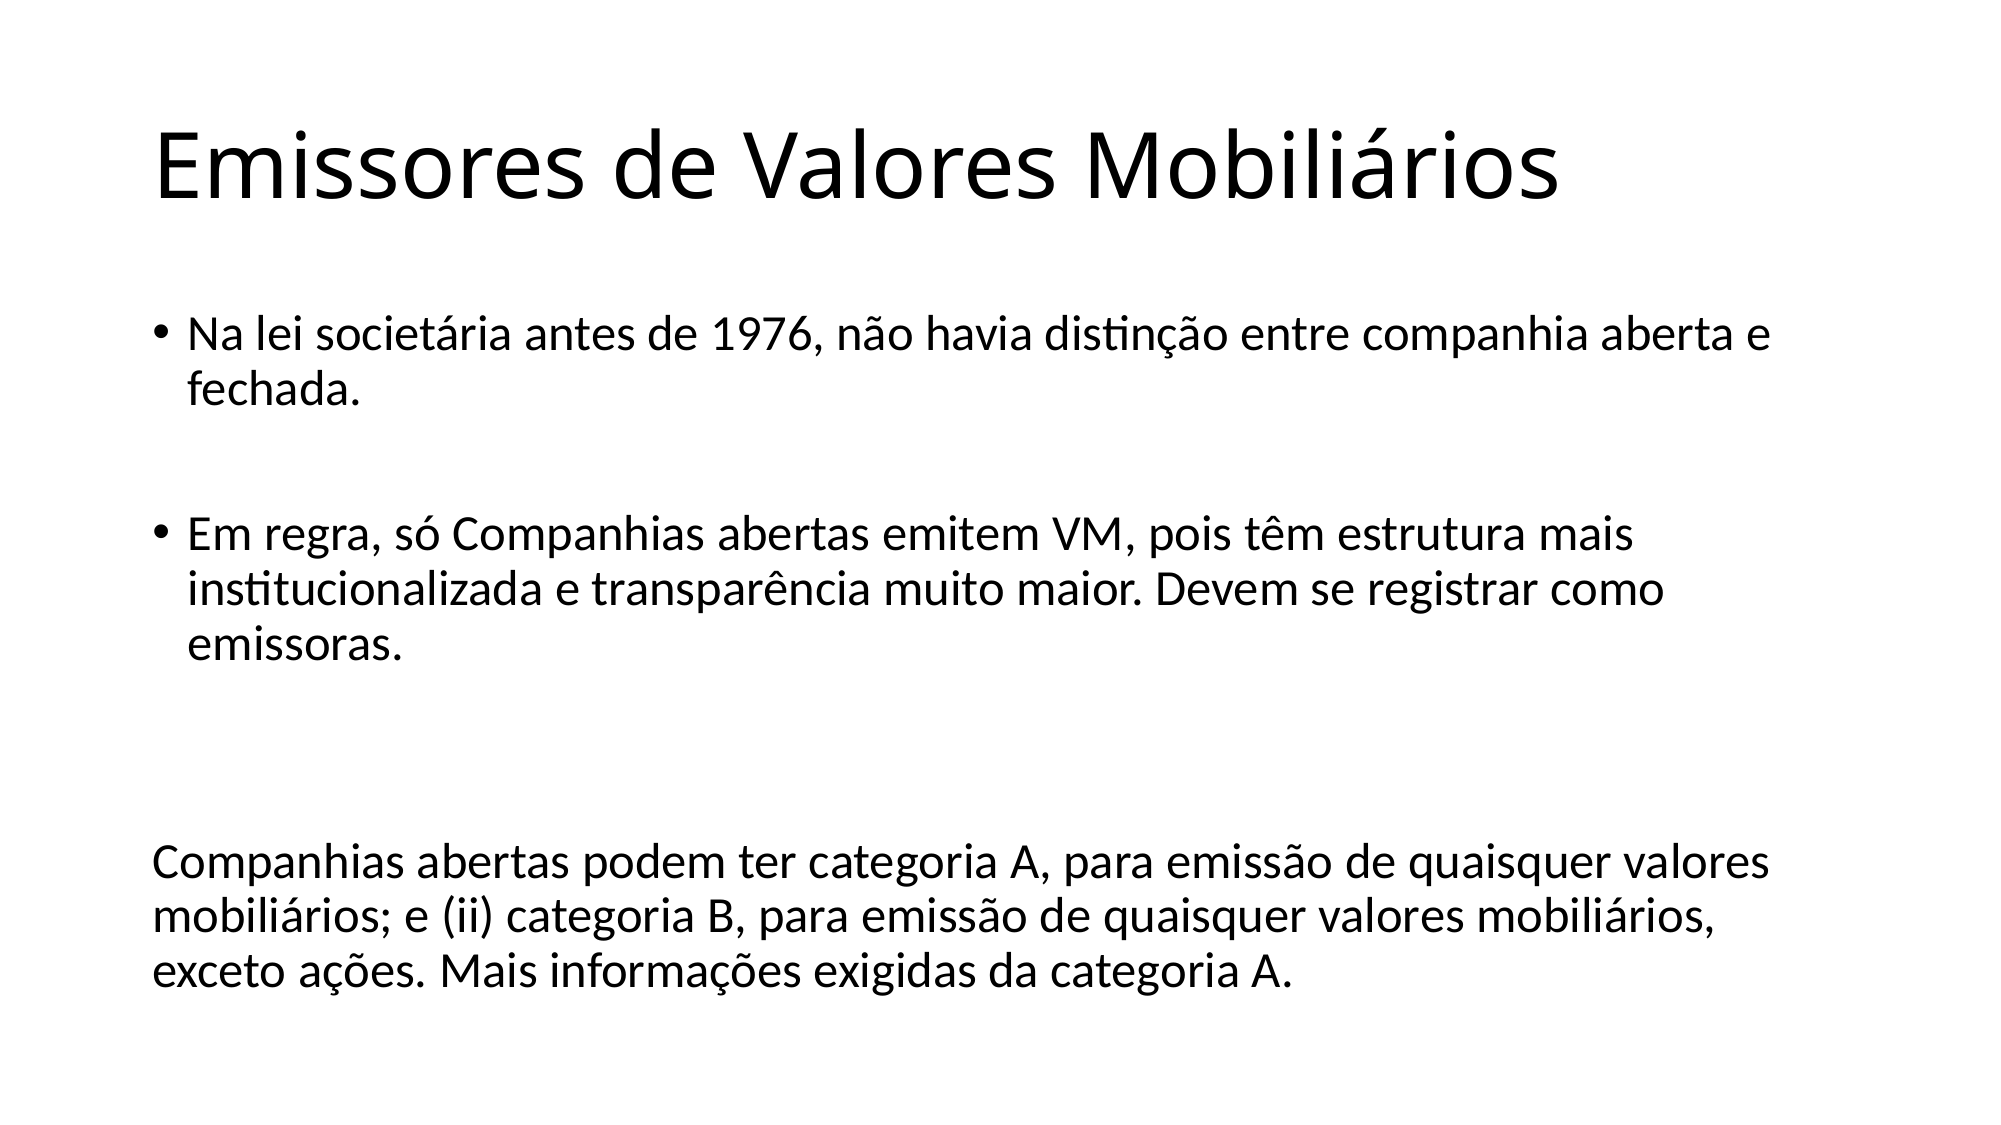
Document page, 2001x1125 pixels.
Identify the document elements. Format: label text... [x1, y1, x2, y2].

title Emissores de Valores Mobiliários [137, 59, 1863, 278]
list Na lei societária antes de 1976, não havia distinção entre companhia aberta e fechada. Em regra, só Companhias abertas emitem VM, pois têm estrutura mais institucionalizada e transparência muito maior. Devem se registrar como emissoras. Companhias abertas podem ter categoria A, para emissão de quaisquer valores mobiliários; e (ii) categoria B, para emissão de quaisquer valores mobiliários, exceto ações. Mais informações exigidas da categoria A. [137, 299, 1863, 1014]
